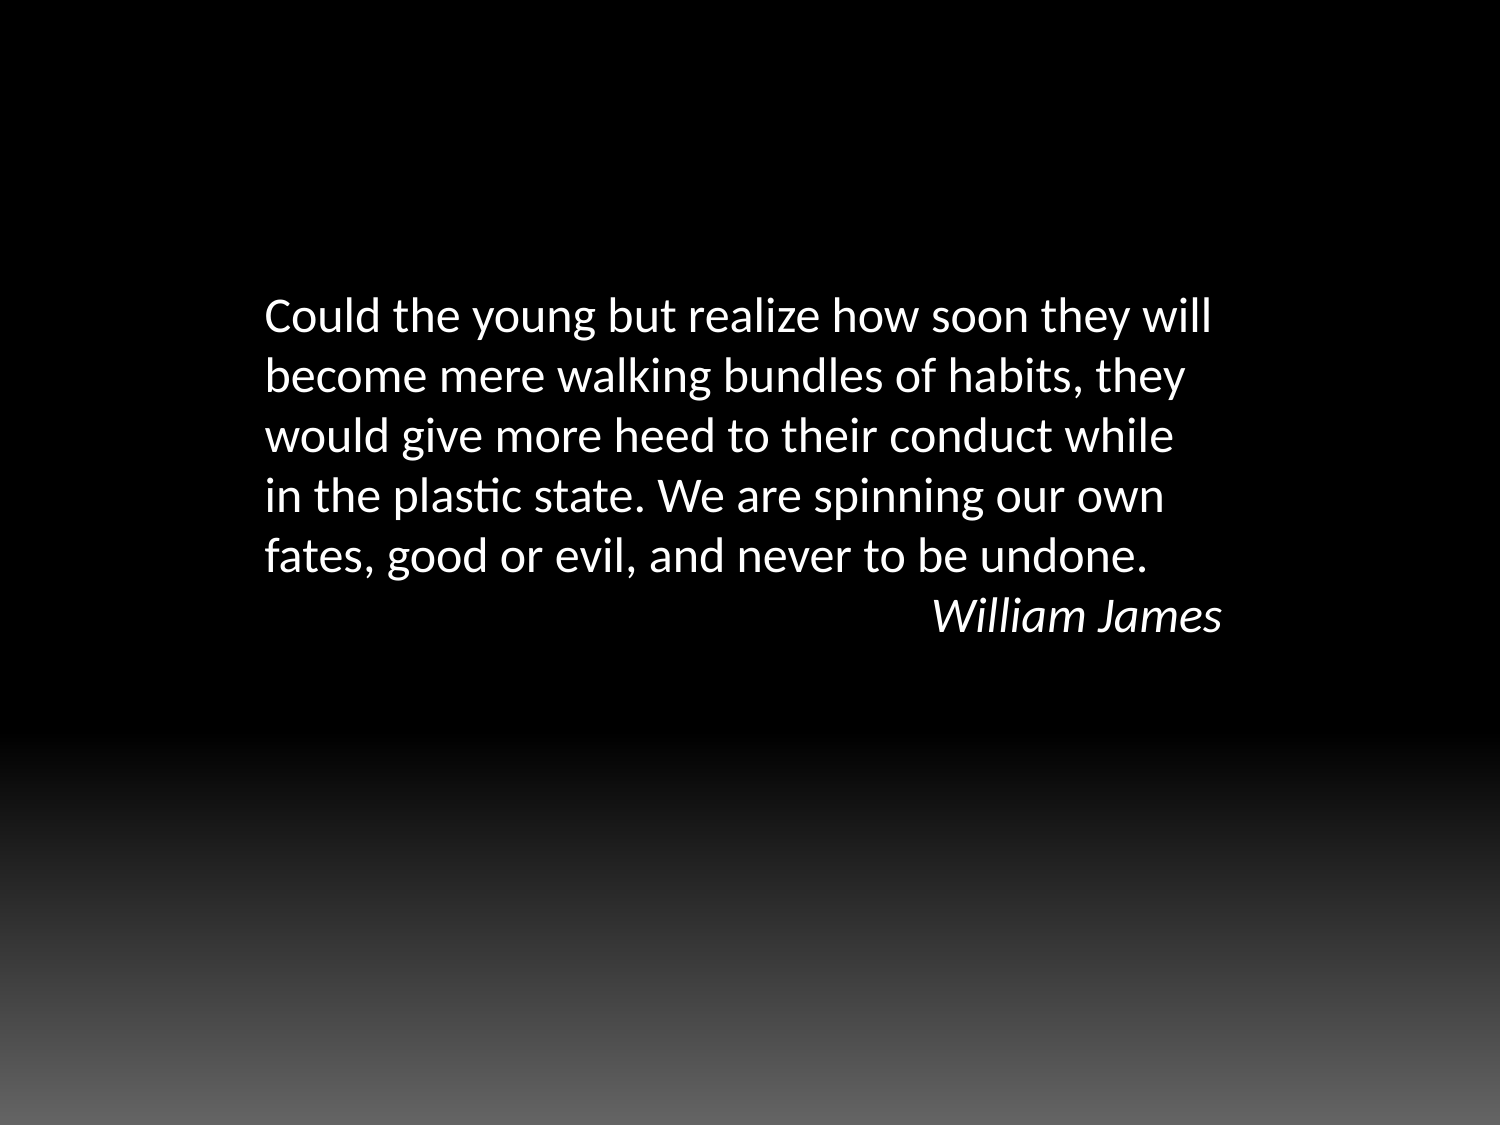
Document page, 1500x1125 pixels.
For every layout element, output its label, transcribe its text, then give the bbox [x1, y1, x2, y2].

text_box Could the young but realize how soon they will become mere walking bundles of habits, they would give more heed to their conduct while in the plastic state. We are spinning our own fates, good or evil, and never to be undone. William James [249, 274, 1238, 710]
